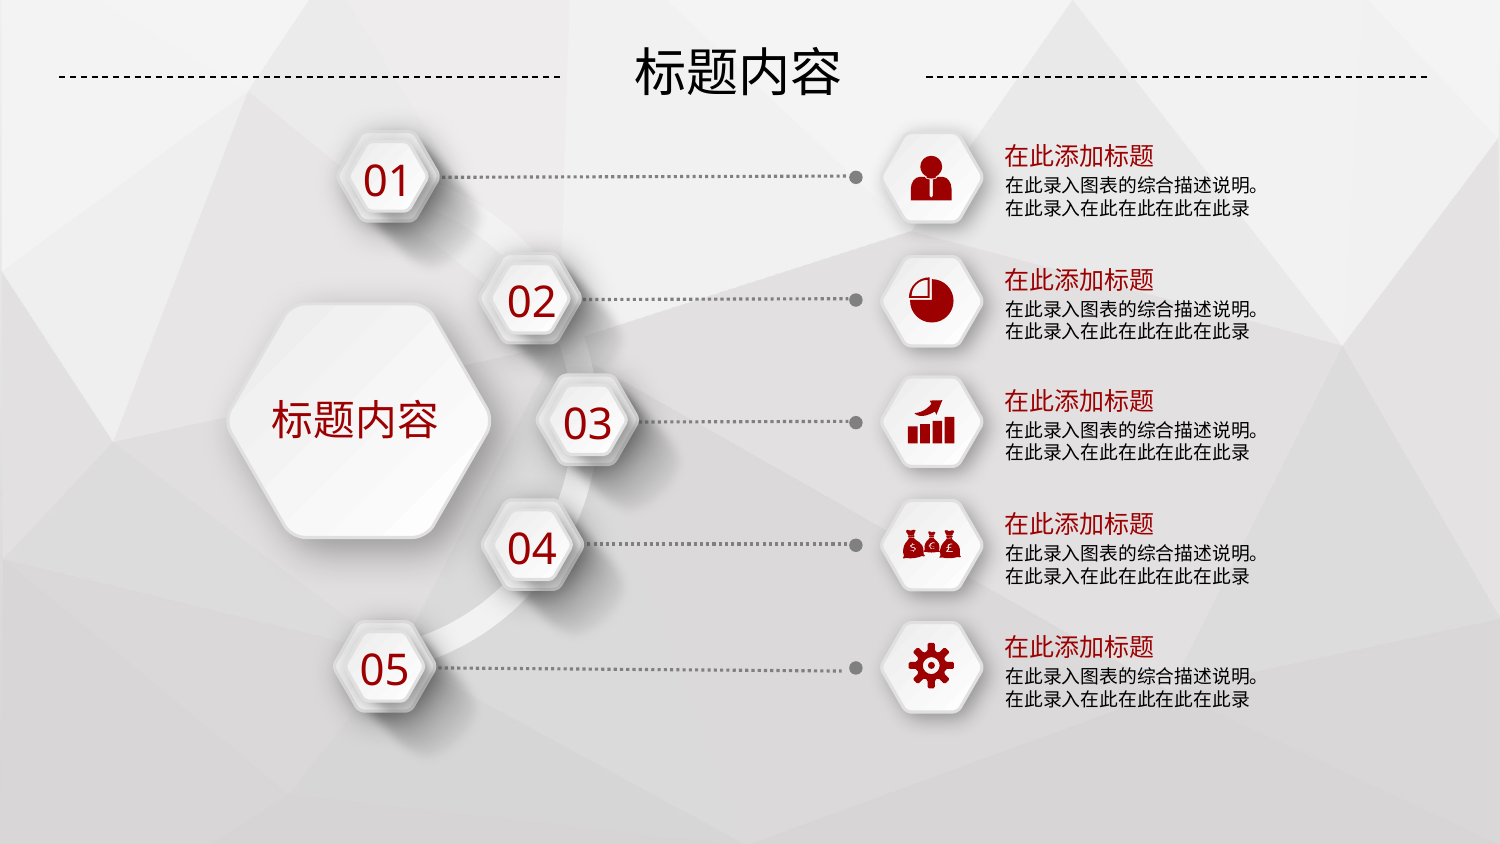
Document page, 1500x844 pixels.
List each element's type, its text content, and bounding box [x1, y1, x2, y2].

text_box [989, 257, 1274, 351]
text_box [910, 155, 952, 201]
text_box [989, 624, 1274, 719]
text_box [881, 256, 982, 347]
text_box [908, 642, 954, 689]
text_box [989, 377, 1274, 472]
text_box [908, 277, 954, 323]
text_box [226, 123, 863, 774]
text_box 标题内容 [608, 32, 868, 110]
text_box [881, 377, 982, 467]
picture [0, 0, 1500, 844]
text_box [881, 132, 982, 223]
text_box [989, 501, 1274, 596]
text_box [901, 528, 962, 559]
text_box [989, 133, 1274, 228]
text_box [881, 622, 982, 713]
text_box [907, 400, 955, 444]
text_box [881, 500, 982, 590]
